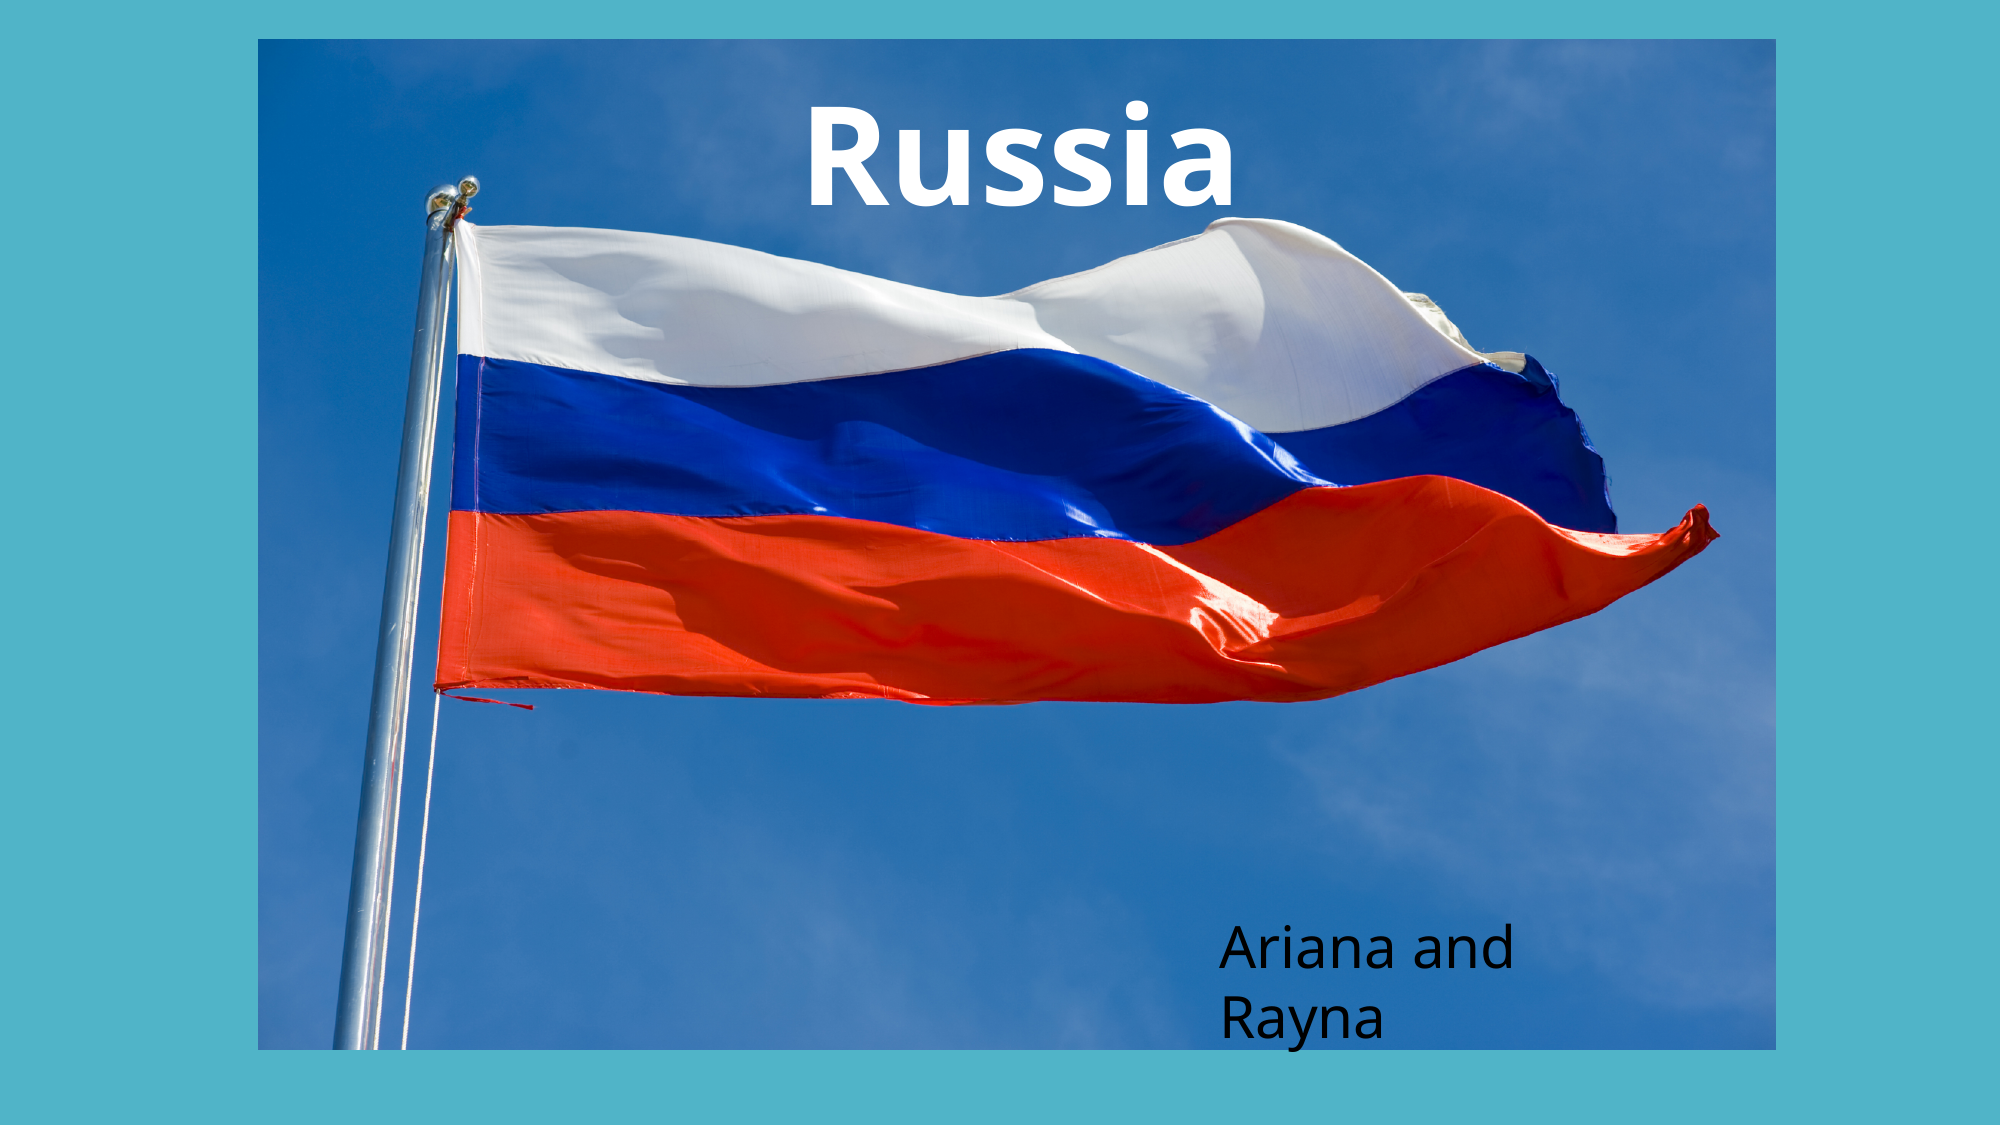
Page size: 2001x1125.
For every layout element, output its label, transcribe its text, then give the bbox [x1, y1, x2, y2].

picture [258, 38, 1776, 1050]
text_box Ariana and Rayna [1204, 1050, 1655, 1058]
